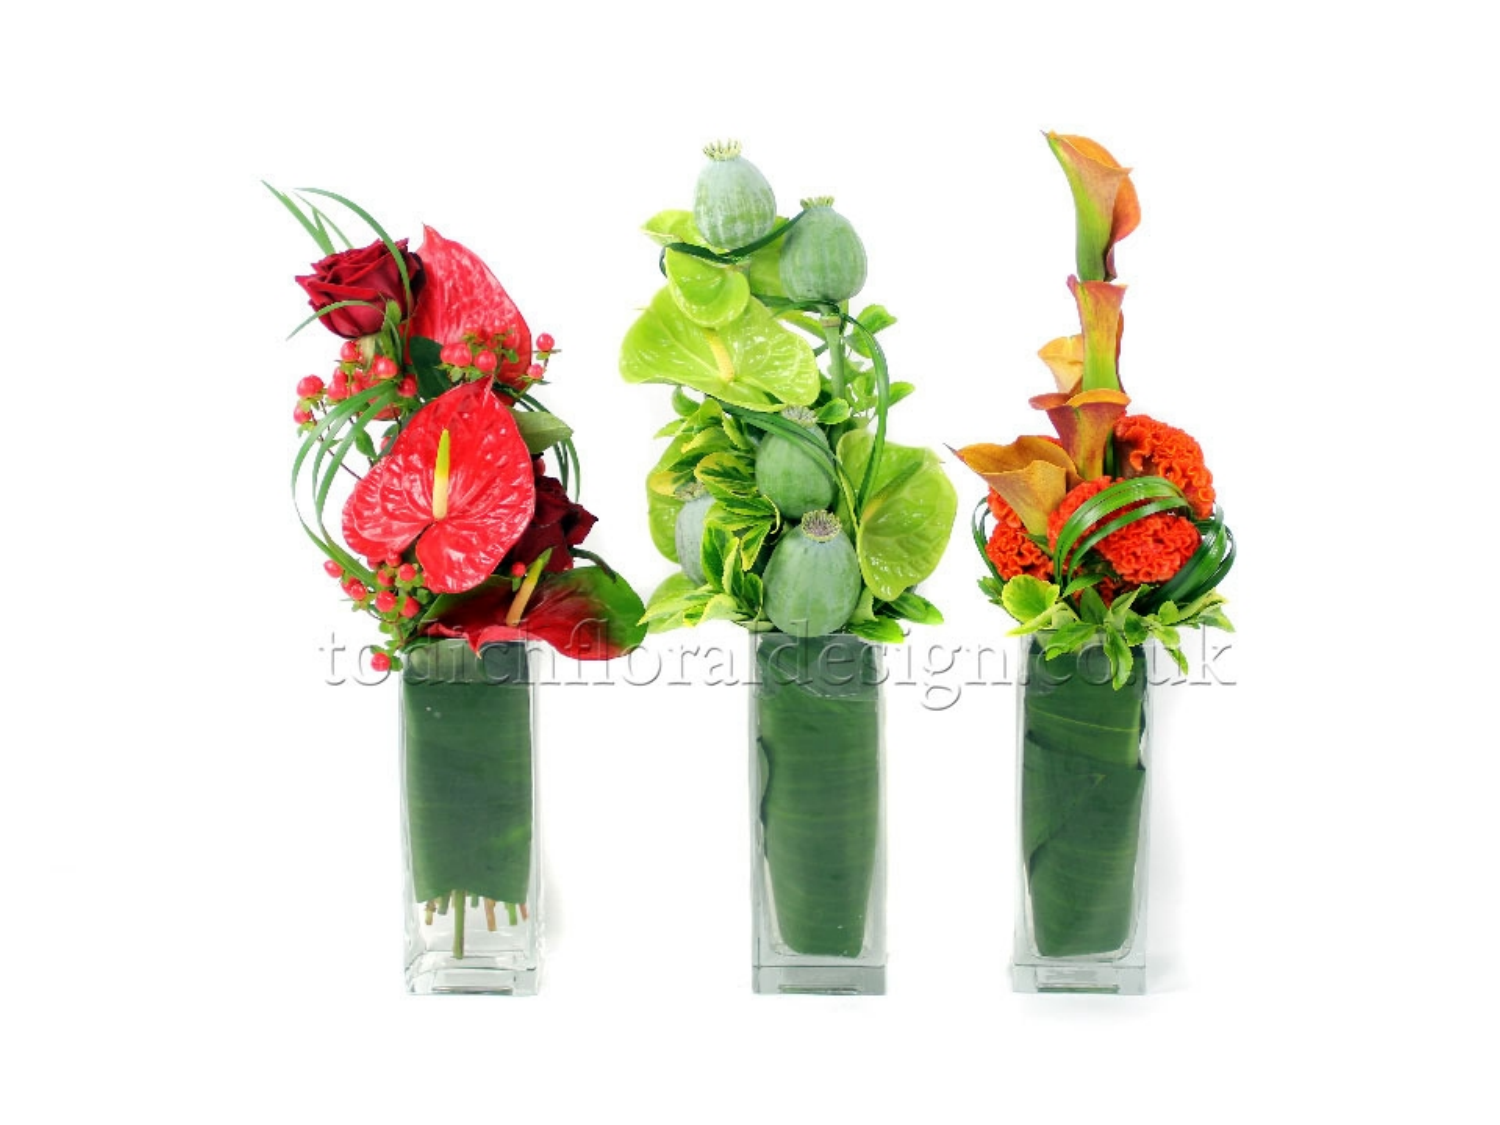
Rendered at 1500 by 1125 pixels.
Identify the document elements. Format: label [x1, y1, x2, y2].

picture [49, 99, 1457, 1038]
